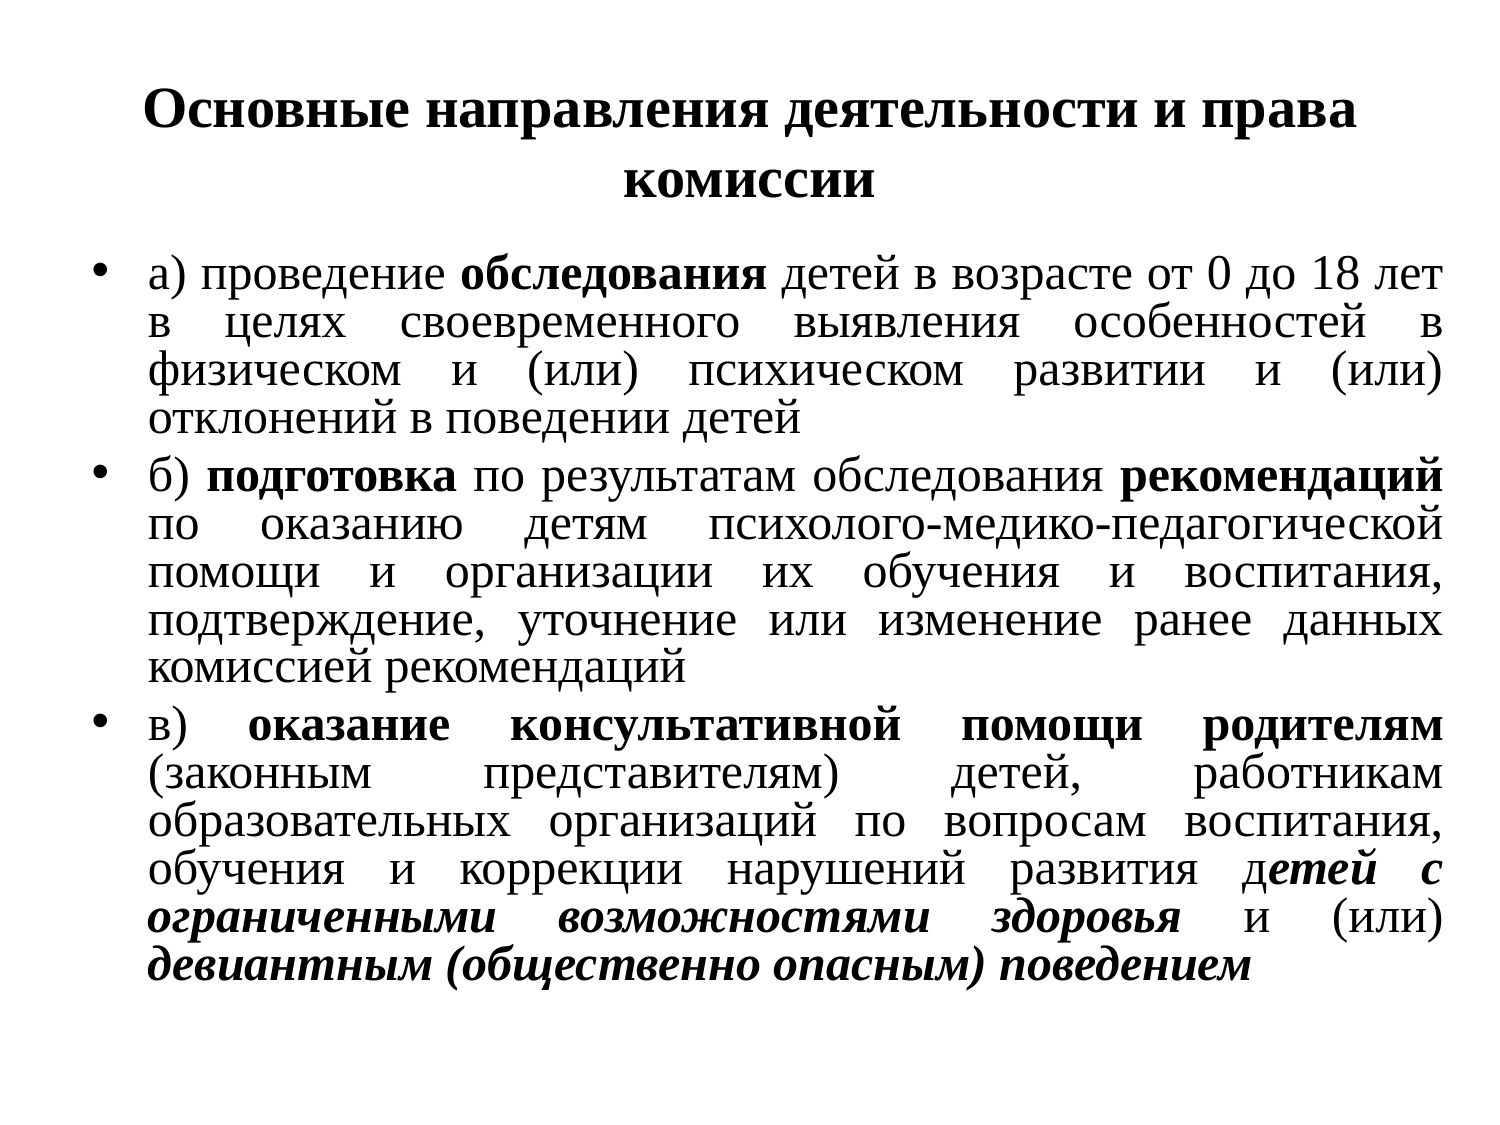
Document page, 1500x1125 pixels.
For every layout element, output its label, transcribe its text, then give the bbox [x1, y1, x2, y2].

title Основные направления деятельности и права комиссии [75, 45, 1425, 233]
list а) проведение обследования детей в возрасте от 0 до 18 лет в целях своевременного выявления особенностей в физическом и (или) психическом развитии и (или) отклонений в поведении детей б) подготовка по результатам обследования рекомендаций по оказанию детям психолого-медико-педагогической помощи и организации их обучения и воспитания, подтверждение, уточнение или изменение ранее данных комиссией рекомендаций в) оказание консультативной помощи родителям (законным представителям) детей, работникам образовательных организаций по вопросам воспитания, обучения и коррекции нарушений развития детей с ограниченными возможностями здоровья и (или) девиантным (общественно опасным) поведением [76, 243, 1459, 1035]
